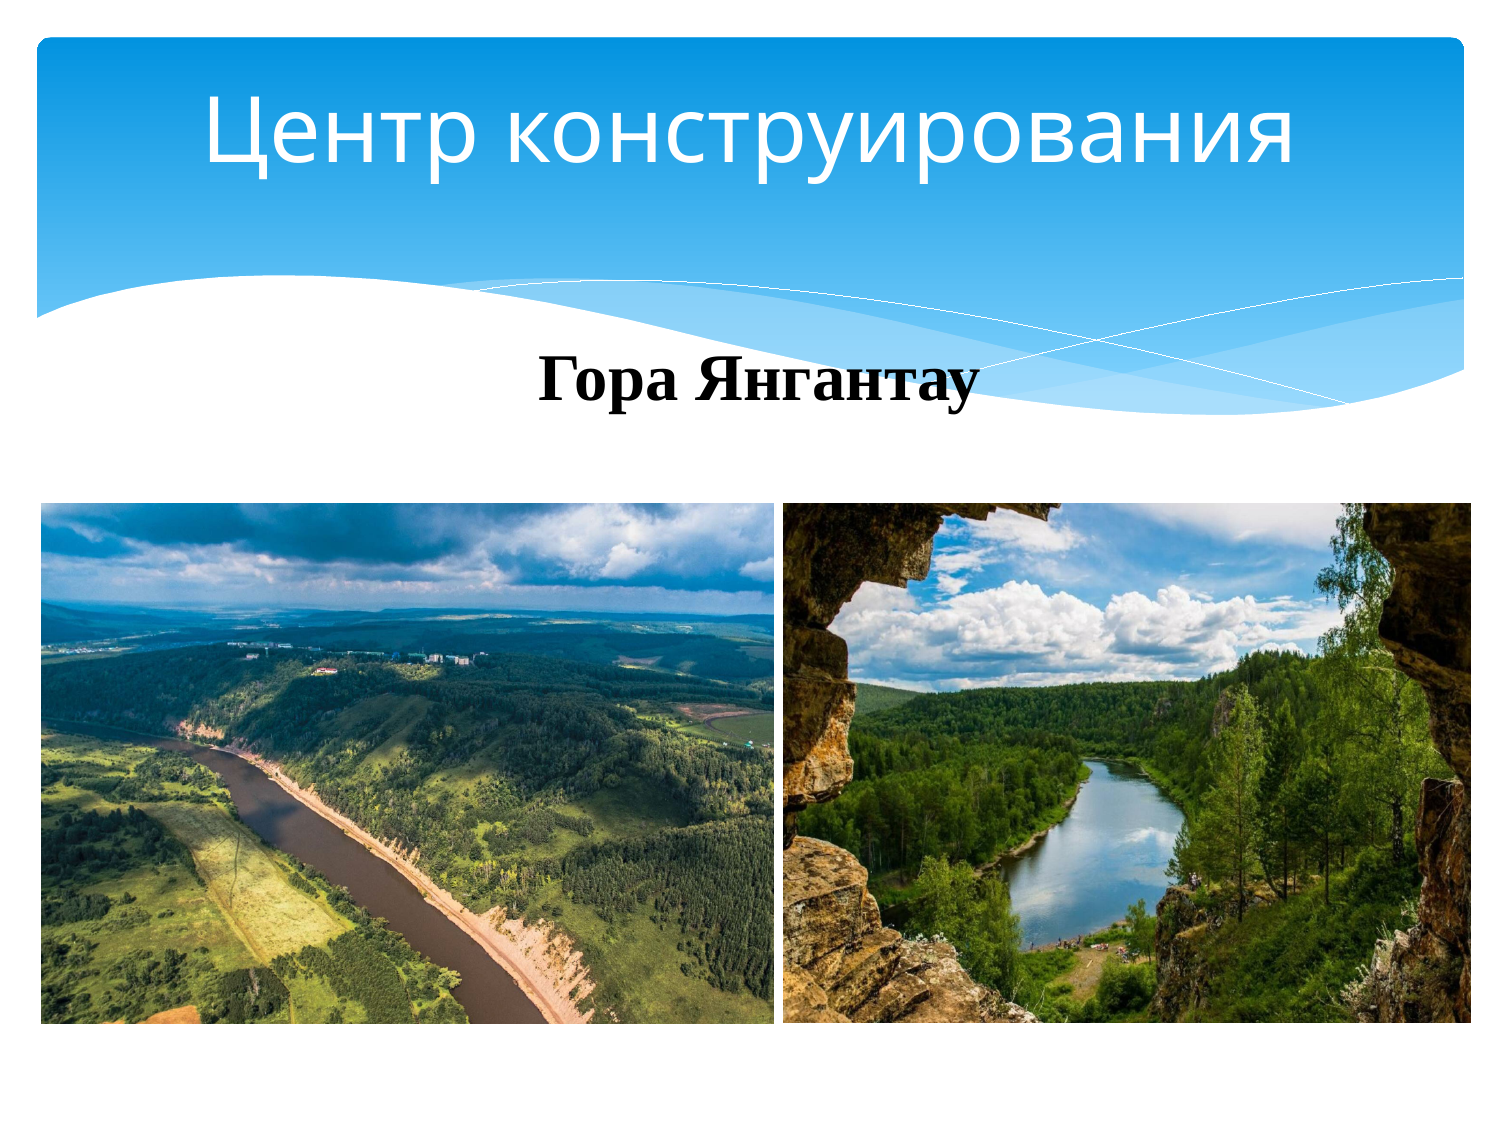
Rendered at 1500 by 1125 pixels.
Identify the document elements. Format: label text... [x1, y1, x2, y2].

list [41, 503, 774, 1024]
picture [782, 503, 1471, 1023]
text_box Гора Янгантау [523, 326, 1044, 421]
title Центр конструирования [75, 55, 1425, 197]
